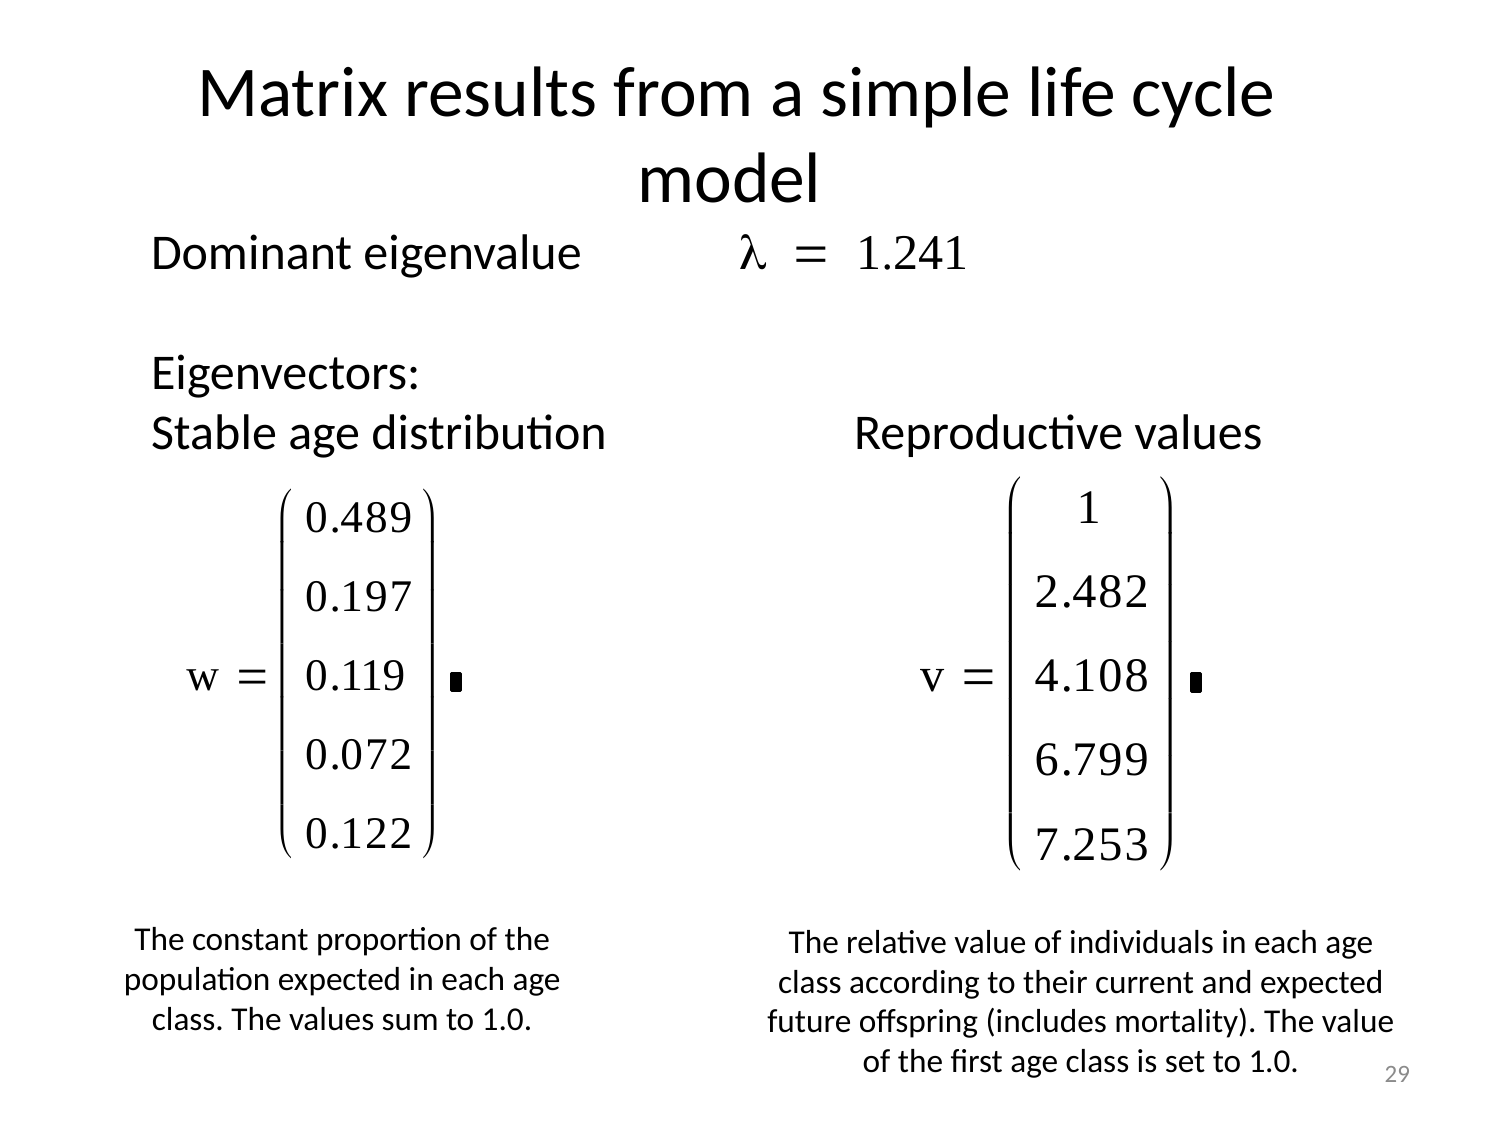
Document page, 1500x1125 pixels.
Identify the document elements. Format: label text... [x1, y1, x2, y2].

slide_number 29 [1074, 1042, 1425, 1103]
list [180, 487, 464, 863]
text_box The relative value of individuals in each age class according to their current and expected future offspring (includes mortality). The value of the first age class is set to 1.0. [749, 912, 1413, 1087]
title Matrix results from a simple life cycle model [99, 37, 1375, 225]
text_box Dominant eigenvalue l = 1.241 Eigenvectors: Stable age distribution Reproductive values [136, 212, 1278, 468]
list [913, 474, 1204, 876]
text_box The constant proportion of the population expected in each age class. The values sum to 1.0. [84, 909, 600, 1045]
